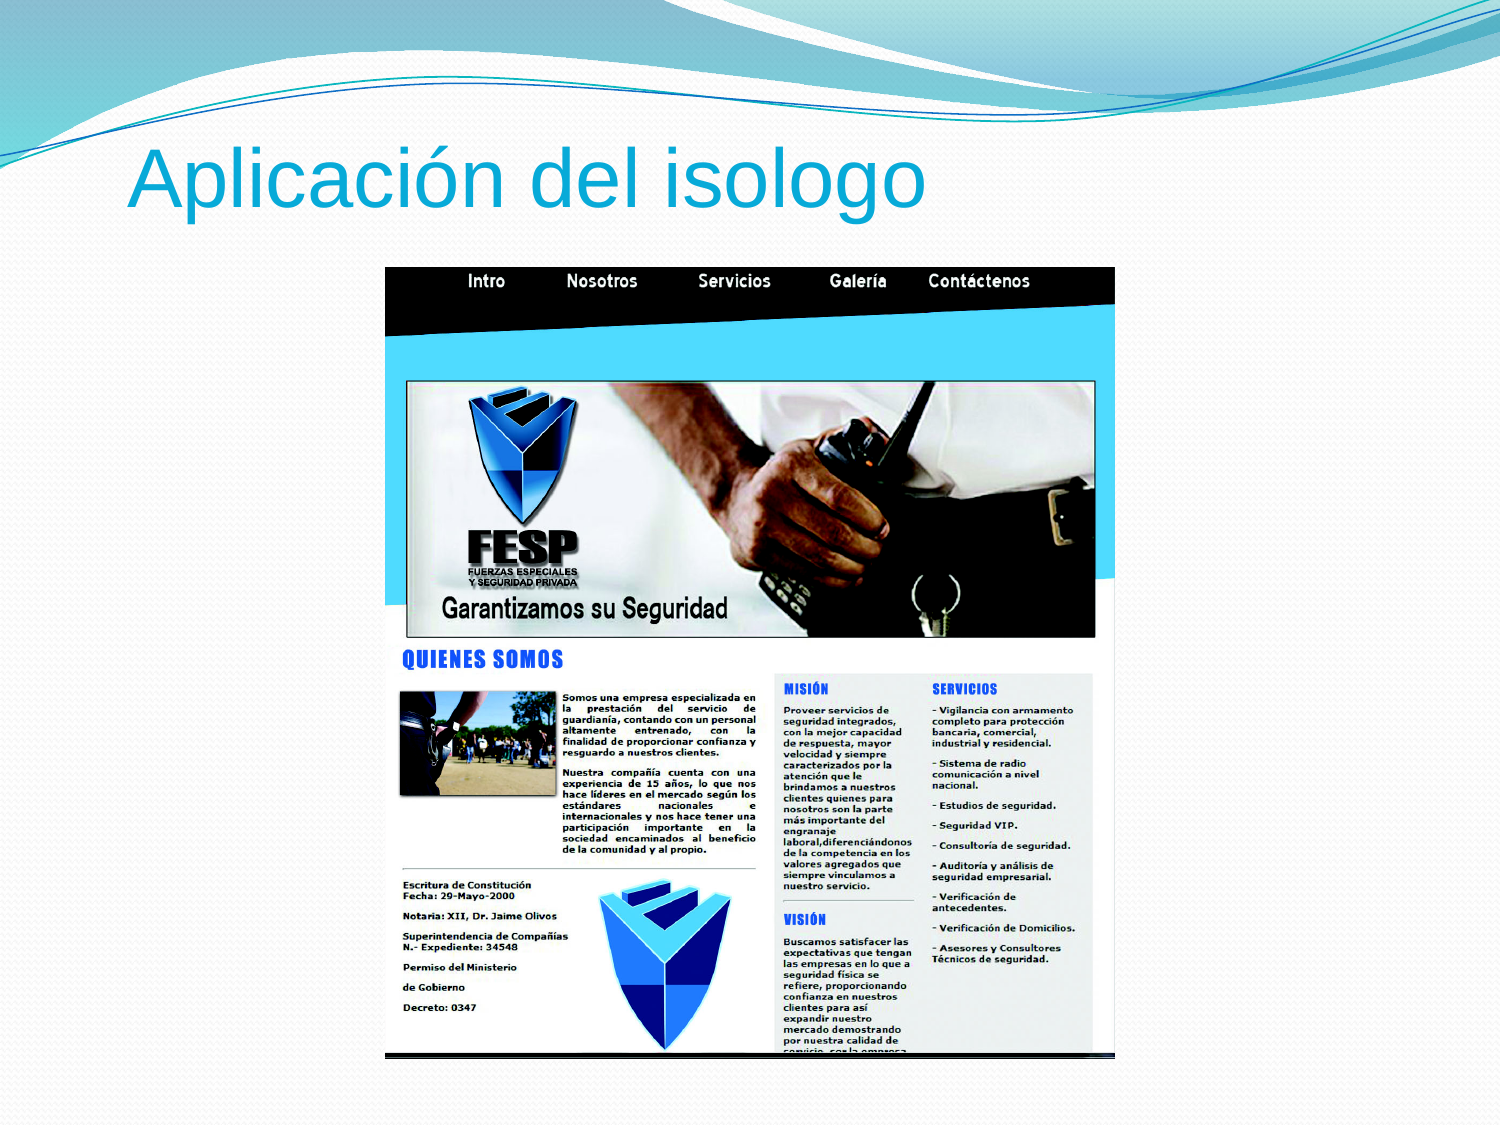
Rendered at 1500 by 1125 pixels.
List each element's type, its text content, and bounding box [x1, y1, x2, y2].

title Aplicación del isologo [127, 101, 1377, 225]
picture [384, 266, 1116, 1059]
